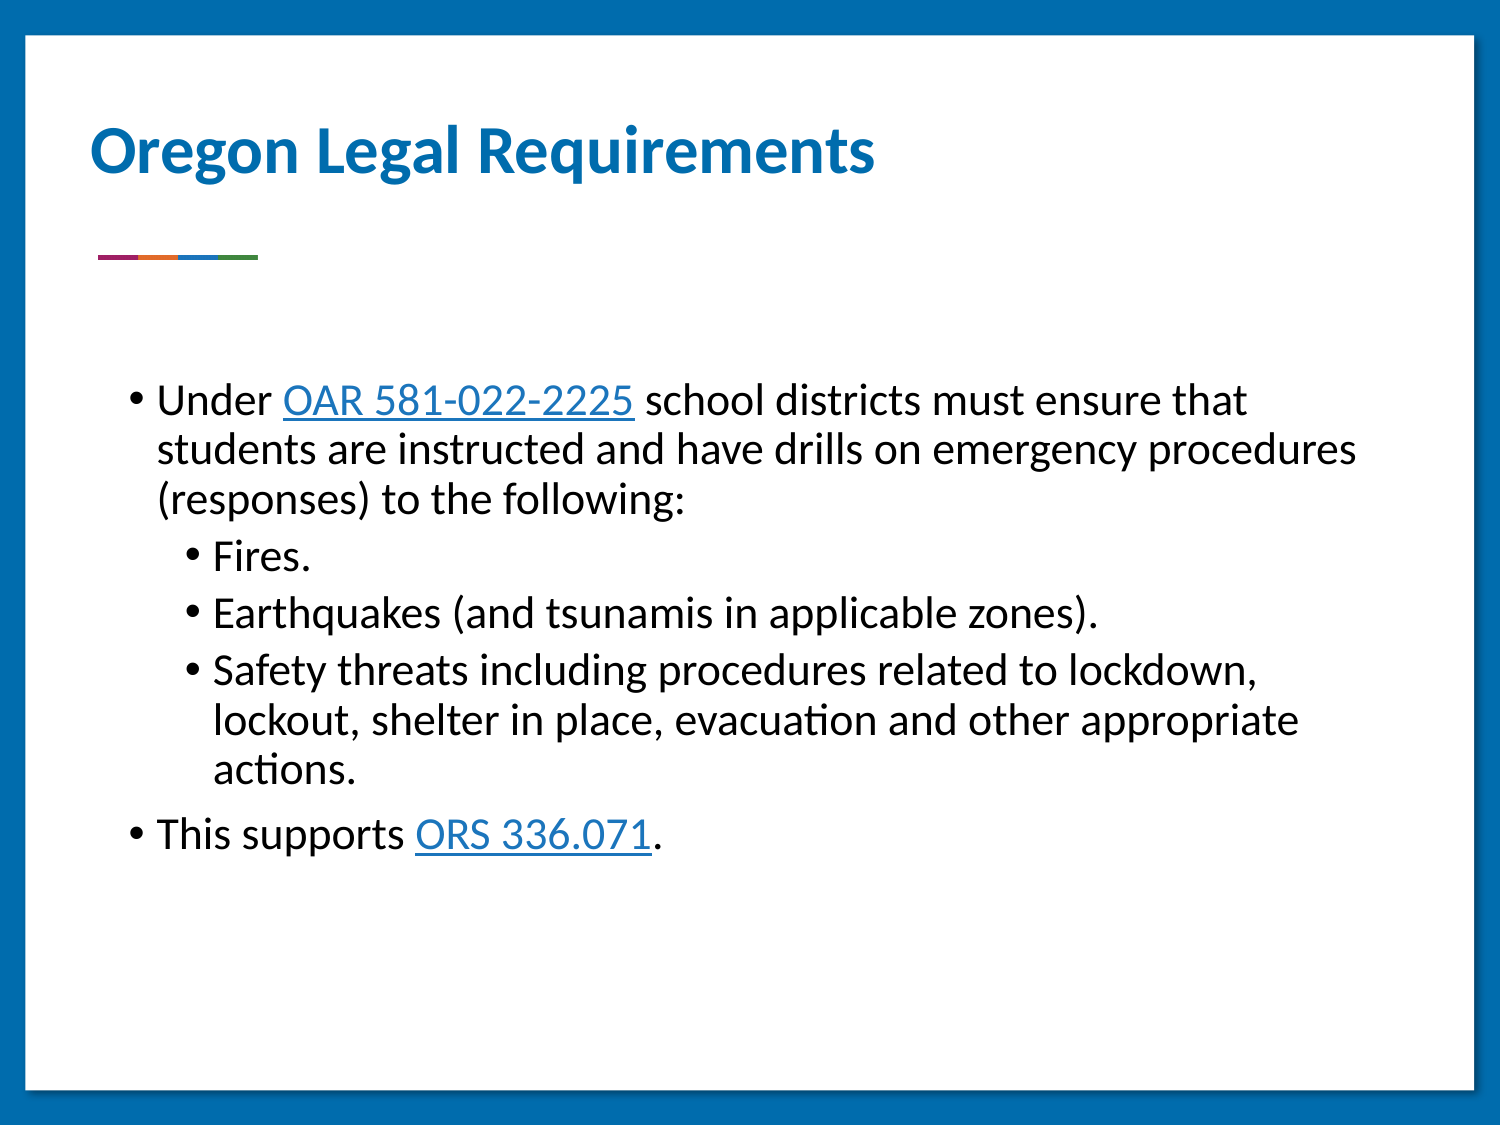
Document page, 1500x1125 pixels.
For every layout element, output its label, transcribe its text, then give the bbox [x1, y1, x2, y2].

picture [98, 255, 258, 260]
list Under OAR 581-022-2225 school districts must ensure that students are instructed and have drills on emergency procedures (responses) to the following: Fires. Earthquakes (and tsunamis in applicable zones). Safety threats including procedures related to lockdown, lockout, shelter in place, evacuation and other appropriate actions. This supports ORS 336.071. [113, 368, 1408, 957]
text_box Oregon Legal Requirements [74, 91, 1425, 196]
